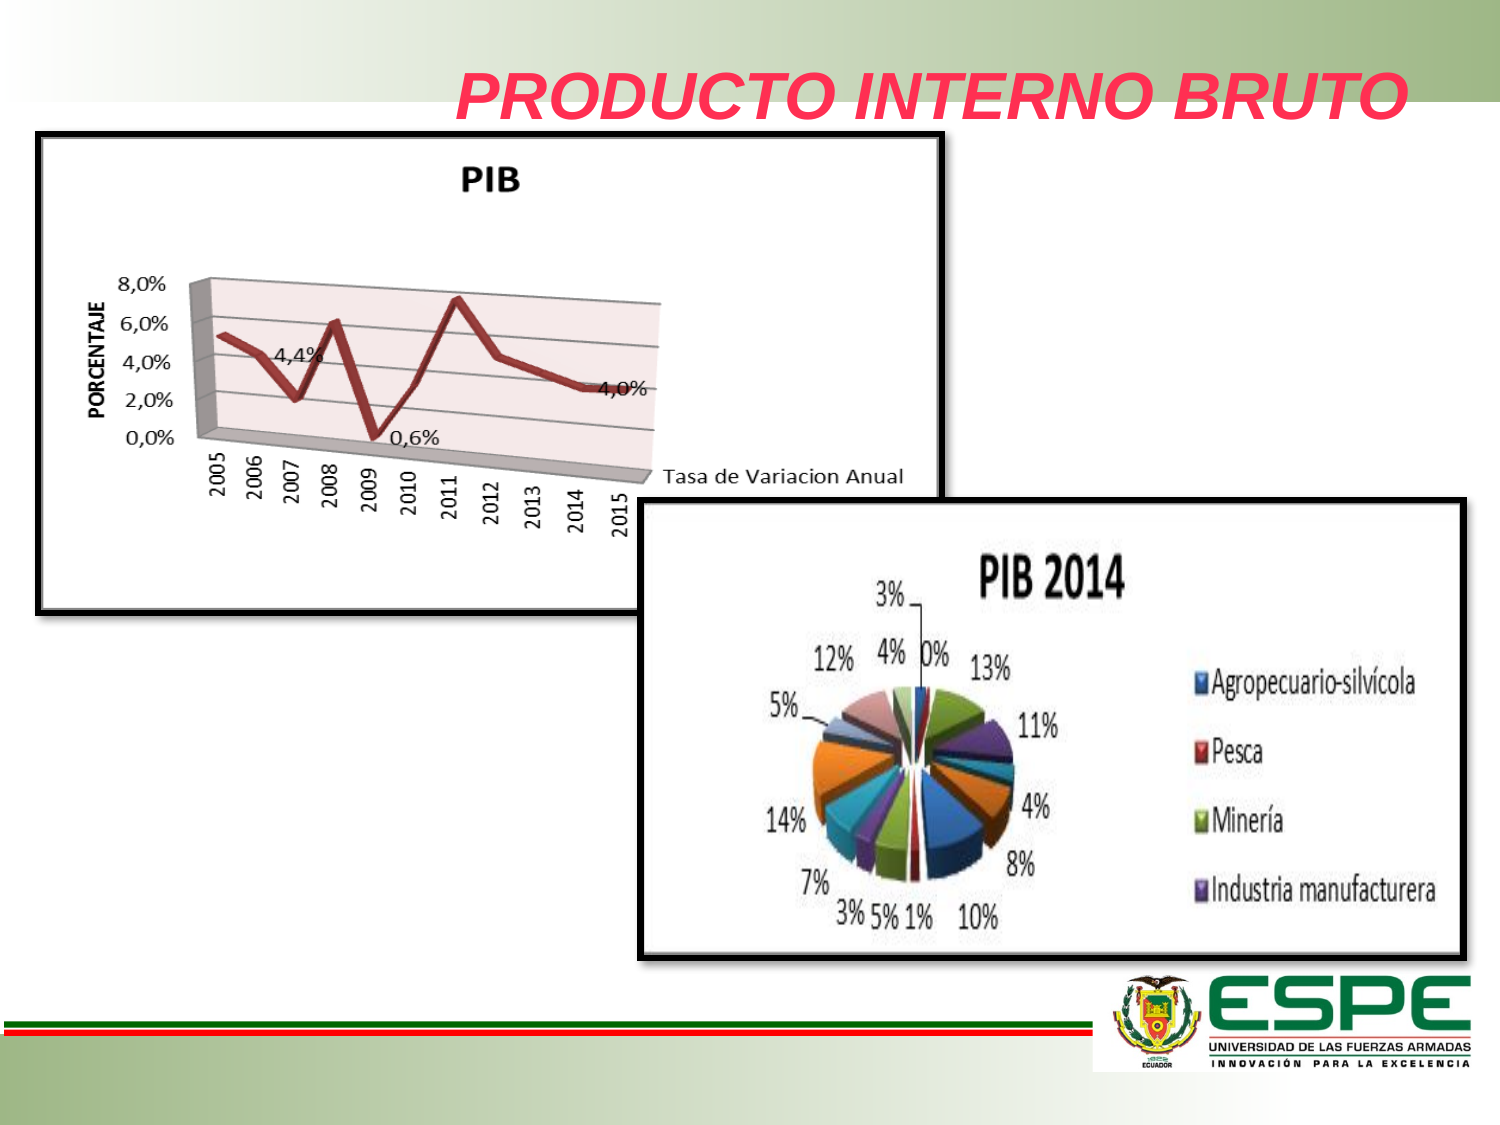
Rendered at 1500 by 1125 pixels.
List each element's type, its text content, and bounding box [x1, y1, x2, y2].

picture [1092, 968, 1495, 1072]
picture [40, 136, 1461, 956]
title PRODUCTO INTERNO BRUTO [75, 45, 1425, 233]
